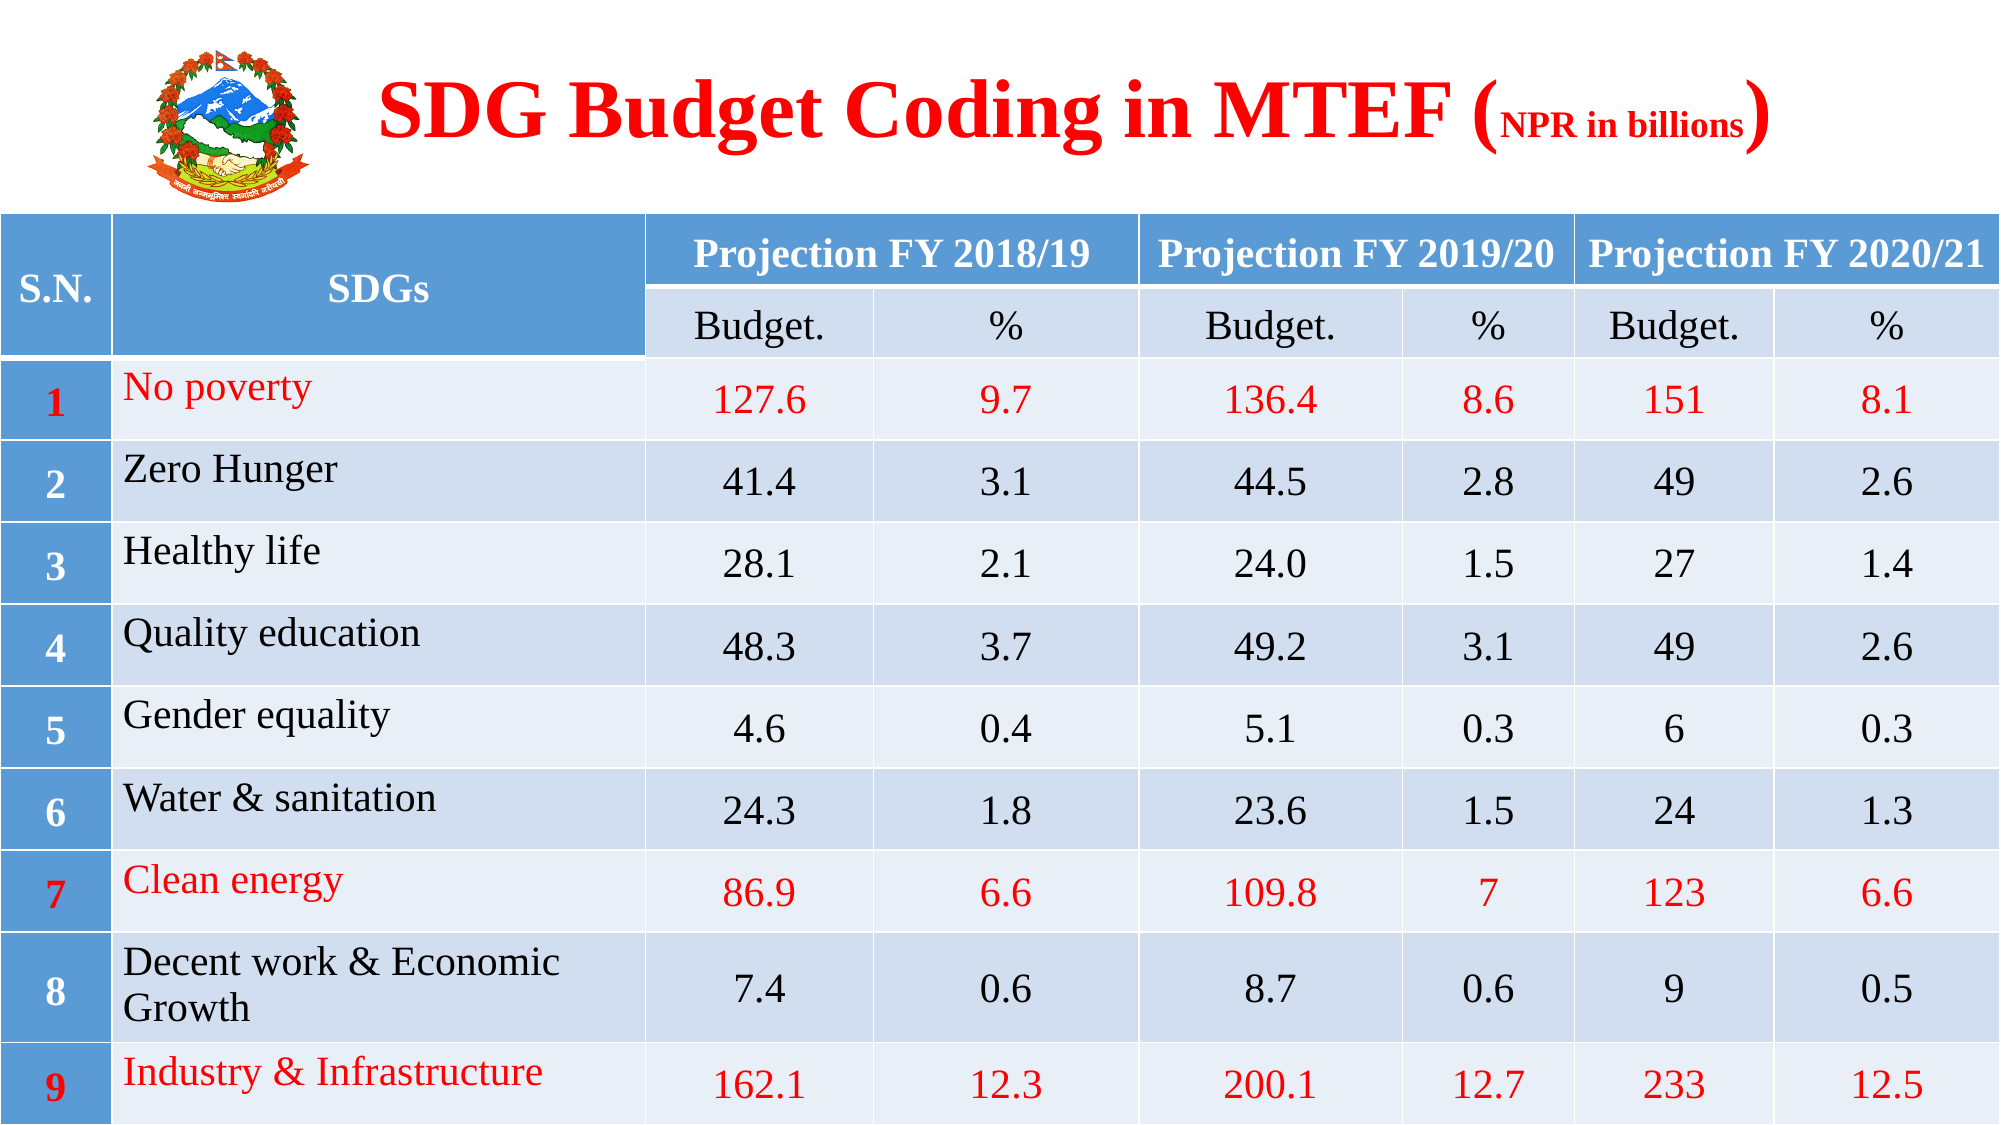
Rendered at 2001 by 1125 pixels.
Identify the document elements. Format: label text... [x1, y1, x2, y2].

table_cell 7 [1, 851, 111, 931]
table_cell 12.5 [1775, 1043, 1999, 1124]
table_cell 1.5 [1403, 769, 1574, 849]
table_cell 136.4 [1140, 359, 1402, 439]
table_cell 4 [1, 605, 111, 685]
table_cell 8 [1, 933, 111, 1042]
table_cell 2.8 [1403, 441, 1574, 521]
table_cell 6 [1, 769, 111, 849]
table_cell 1.5 [1403, 523, 1574, 603]
picture [146, 192, 310, 203]
table_cell Zero Hunger [113, 441, 645, 521]
title SDG Budget Coding in MTEF (NPR in billions) [86, 29, 2000, 192]
table_cell 3.7 [874, 605, 1138, 685]
table_cell No poverty [113, 361, 645, 439]
table_cell Budget. [646, 289, 873, 357]
table_cell Industry & Infrastructure [113, 1043, 645, 1124]
table_cell 2 [1, 441, 111, 521]
table_cell 8.6 [1403, 359, 1574, 439]
table_cell 3 [1, 523, 111, 603]
table_cell Healthy life [113, 523, 645, 603]
table_cell 6 [1575, 687, 1773, 767]
table_cell Gender equality [113, 687, 645, 767]
table_cell % [1775, 289, 1999, 357]
table_cell 49 [1575, 605, 1773, 685]
table_cell % [874, 289, 1138, 357]
table_cell 49.2 [1140, 605, 1402, 685]
table_cell 9 [1575, 933, 1773, 1042]
table_cell 9 [1, 1043, 111, 1124]
table_cell 6.6 [874, 851, 1138, 931]
table_cell 162.1 [646, 1043, 873, 1124]
table_cell 27 [1575, 523, 1773, 603]
table_header Projection FY 2020/21 [1575, 214, 1999, 284]
table_cell Budget. [1140, 289, 1402, 357]
table_cell 49 [1575, 441, 1773, 521]
table_cell Clean energy [113, 851, 645, 931]
table_cell 4.6 [646, 687, 873, 767]
table_cell 8.7 [1140, 933, 1402, 1042]
table_cell Decent work & Economic Growth [113, 933, 645, 1042]
table_cell Water & sanitation [113, 769, 645, 849]
table_cell 0.3 [1775, 687, 1999, 767]
table_cell 109.8 [1140, 851, 1402, 931]
table_cell 3.1 [874, 441, 1138, 521]
table_cell 23.6 [1140, 769, 1402, 849]
table_cell 12.3 [874, 1043, 1138, 1124]
table_cell % [1403, 289, 1574, 357]
table_cell 5.1 [1140, 687, 1402, 767]
table_cell Quality education [113, 605, 645, 685]
table_cell 233 [1575, 1043, 1773, 1124]
table_cell 151 [1575, 359, 1773, 439]
table_header Projection FY 2019/20 [1140, 214, 1574, 284]
table_cell 200.1 [1140, 1043, 1402, 1124]
table_cell 41.4 [646, 441, 873, 521]
table_header SDGs [113, 214, 645, 355]
table_cell 7 [1403, 851, 1574, 931]
table_cell 2.6 [1775, 605, 1999, 685]
table_cell 1.3 [1775, 769, 1999, 849]
table_header S.N. [1, 214, 111, 355]
table_cell 0.5 [1775, 933, 1999, 1042]
table_cell 28.1 [646, 523, 873, 603]
table_cell 3.1 [1403, 605, 1574, 685]
table_cell 2.6 [1775, 441, 1999, 521]
table_cell 24 [1575, 769, 1773, 849]
table_cell Budget. [1575, 289, 1773, 357]
table_cell 86.9 [646, 851, 873, 931]
table_cell 24.0 [1140, 523, 1402, 603]
table_header Projection FY 2018/19 [646, 214, 1138, 284]
table_cell 48.3 [646, 605, 873, 685]
table_cell 1 [1, 361, 111, 439]
table_cell 1.8 [874, 769, 1138, 849]
table_cell 24.3 [646, 769, 873, 849]
table_cell 0.6 [874, 933, 1138, 1042]
table_cell 123 [1575, 851, 1773, 931]
table_cell 8.1 [1775, 359, 1999, 439]
table_cell 2.1 [874, 523, 1138, 603]
table_cell 127.6 [646, 359, 873, 439]
table_cell 0.3 [1403, 687, 1574, 767]
table_cell 0.6 [1403, 933, 1574, 1042]
table_cell 7.4 [646, 933, 873, 1042]
table_cell 12.7 [1403, 1043, 1574, 1124]
table_cell 0.4 [874, 687, 1138, 767]
table_cell 9.7 [874, 359, 1138, 439]
table_cell 5 [1, 687, 111, 767]
table_cell 44.5 [1140, 441, 1402, 521]
table_cell 6.6 [1775, 851, 1999, 931]
table_cell 1.4 [1775, 523, 1999, 603]
